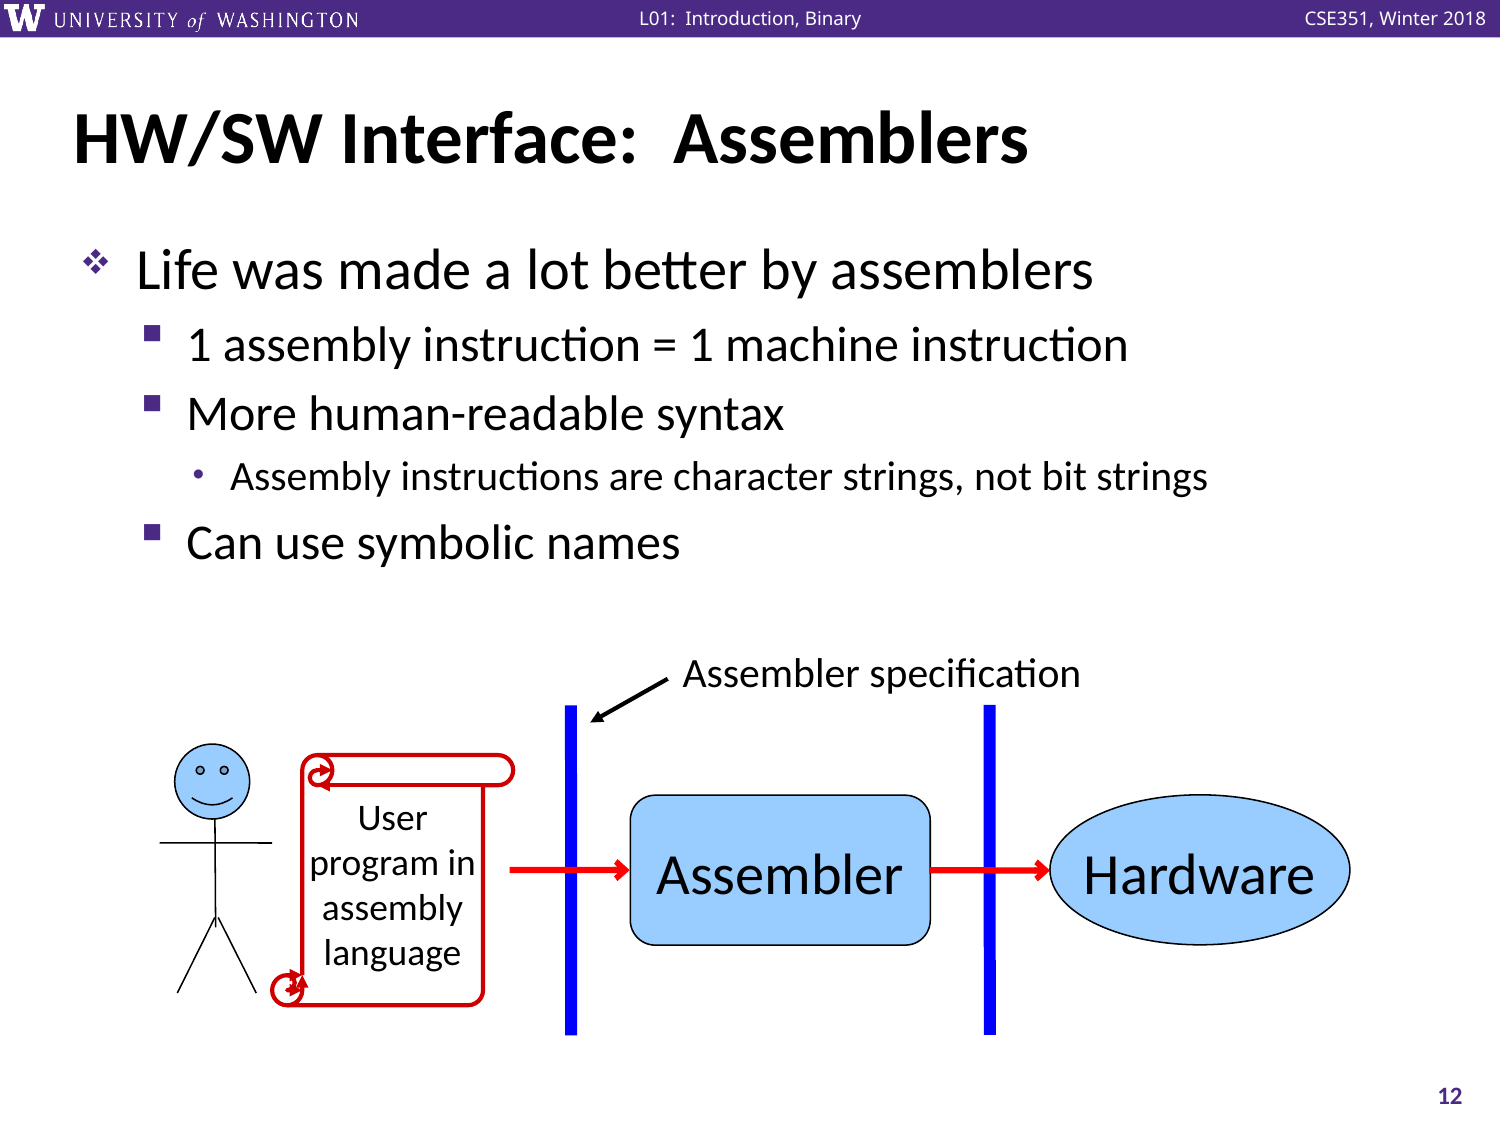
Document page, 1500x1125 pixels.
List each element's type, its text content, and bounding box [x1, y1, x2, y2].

text_box [929, 863, 1051, 878]
title HW/SW Interface: Assemblers [58, 71, 1438, 197]
text_box User program in assembly language [272, 754, 514, 1006]
text_box [509, 862, 630, 878]
text_box [174, 744, 250, 819]
text_box Hardware [1049, 794, 1350, 945]
picture [4, 4, 358, 32]
text_box Assembler specification [667, 635, 1092, 693]
text_box [590, 678, 668, 723]
slide_number 12 [1400, 1065, 1500, 1125]
text_box Assembler [630, 795, 931, 946]
list Life was made a lot better by assemblers 1 assembly instruction = 1 machine instruction More human-readable syntax Assembly instructions are character strings, not bit strings Can use symbolic names [64, 223, 1438, 1040]
